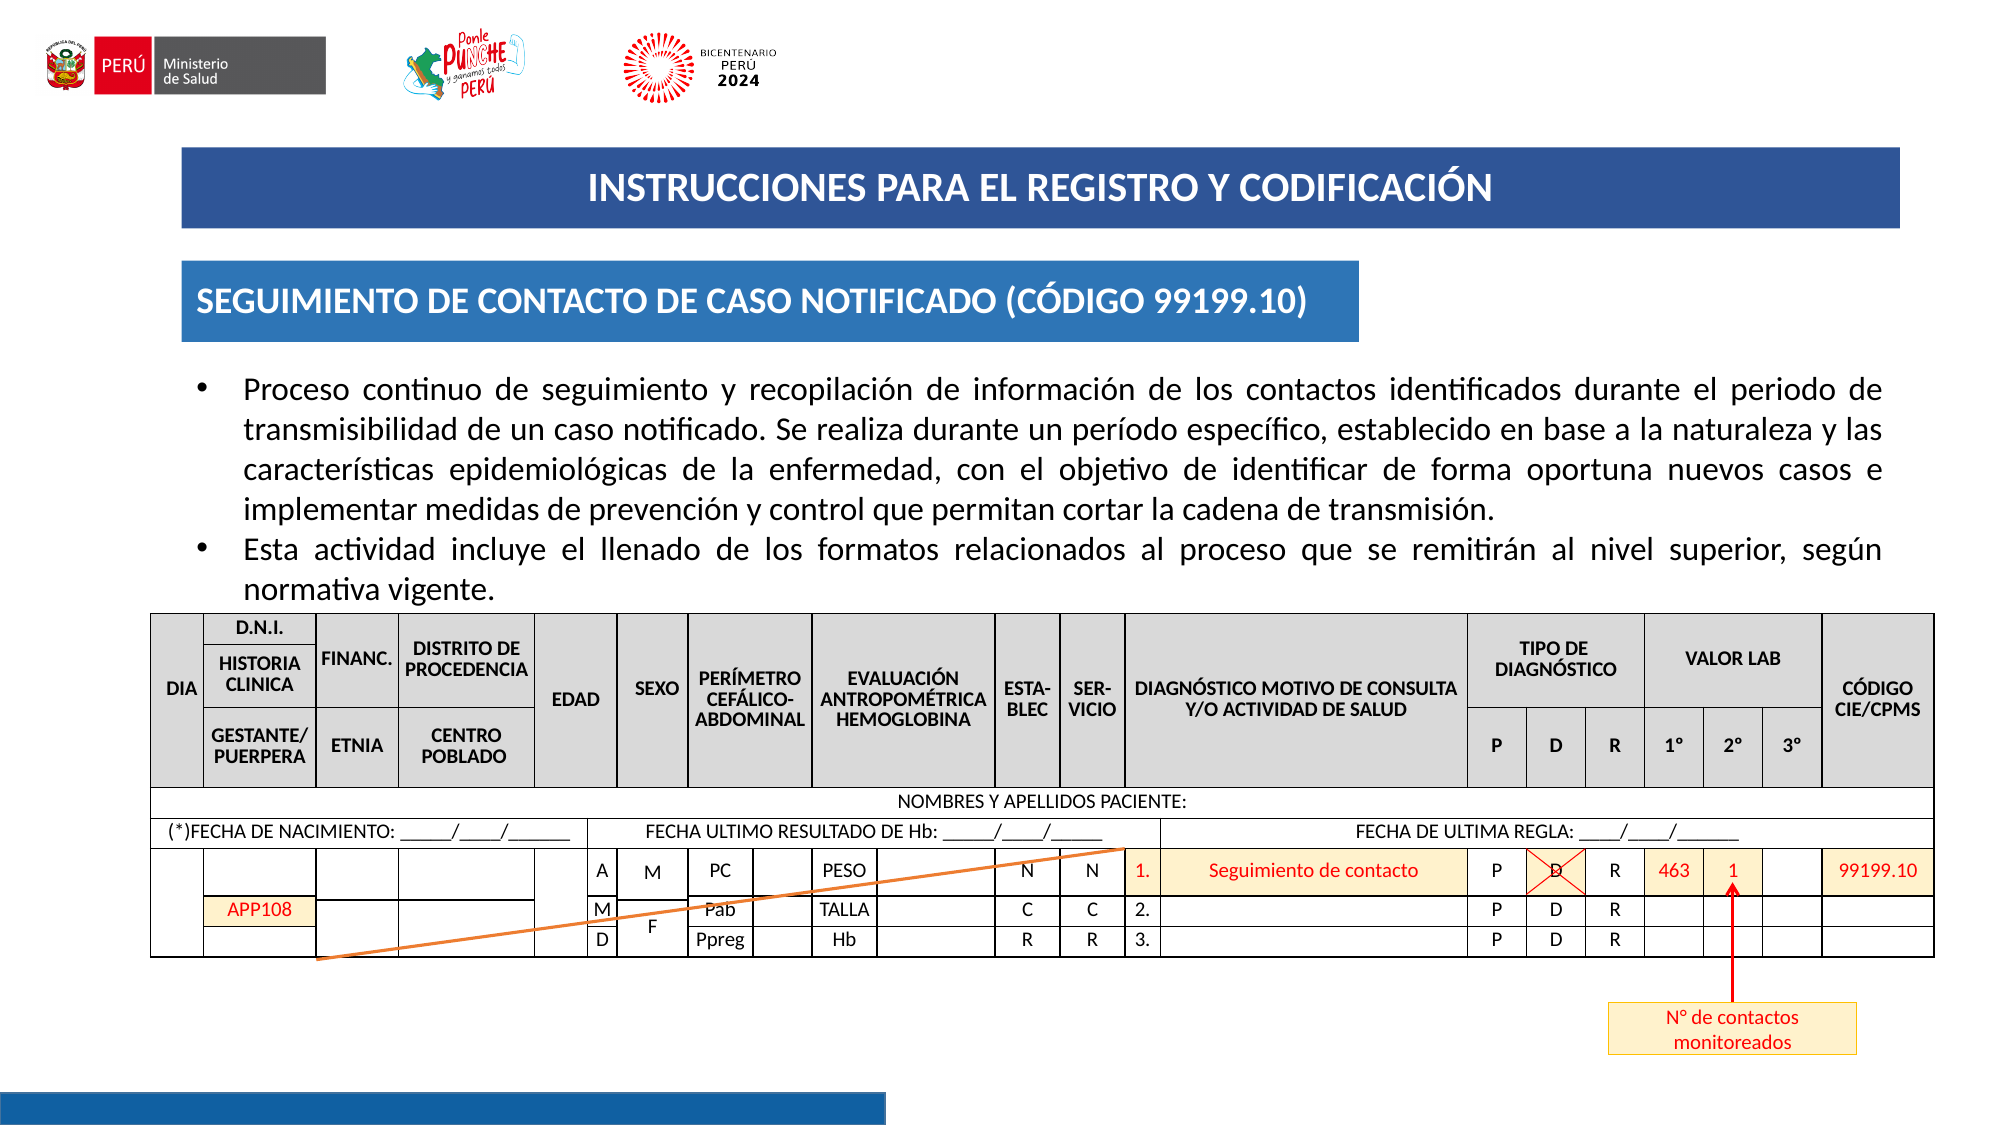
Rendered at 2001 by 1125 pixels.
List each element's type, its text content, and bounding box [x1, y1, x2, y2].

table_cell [1527, 927, 1585, 956]
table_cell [1704, 849, 1762, 895]
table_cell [1126, 897, 1160, 926]
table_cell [1161, 927, 1467, 956]
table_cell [1763, 897, 1821, 926]
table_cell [1126, 849, 1160, 895]
table_header VALOR LAB [1645, 614, 1821, 707]
table_header EDAD [535, 614, 616, 787]
picture [35, 34, 328, 96]
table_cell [1823, 897, 1933, 926]
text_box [1608, 882, 1857, 1055]
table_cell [204, 849, 315, 895]
text_box [0, 1092, 886, 1125]
table_header SEXO [618, 614, 687, 787]
table_cell 3º [1763, 708, 1821, 787]
table_header PERÍMETRO CEFÁLICO-ABDOMINAL [689, 614, 811, 787]
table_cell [1527, 897, 1585, 926]
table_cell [1734, 897, 1762, 926]
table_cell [204, 927, 315, 956]
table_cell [1126, 927, 1160, 956]
table_cell R [1586, 708, 1644, 787]
table_cell GESTANTE/PUERPERA [204, 708, 315, 787]
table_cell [1645, 849, 1703, 895]
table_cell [1468, 849, 1526, 895]
table_header TIPO DE DIAGNÓSTICO [1468, 614, 1644, 707]
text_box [1526, 848, 1586, 895]
table_header SER- VICIO [1061, 614, 1124, 787]
table_header CÓDIGO CIE/CPMS [1823, 614, 1933, 787]
table_cell NOMBRES Y APELLIDOS PACIENTE: [151, 788, 1933, 818]
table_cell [1468, 897, 1526, 926]
table_cell P [1468, 708, 1526, 787]
table_cell FECHA ULTIMO RESULTADO DE Hb: _____/____/_____ [588, 819, 1160, 848]
table_header DISTRITO DE PROCEDENCIA [399, 614, 534, 707]
table_header DIAGNÓSTICO MOTIVO DE CONSULTA Y/O ACTIVIDAD DE SALUD [1126, 614, 1467, 787]
table_cell ETNIA [317, 708, 398, 787]
table_header FINANC. [317, 614, 398, 707]
table_cell 2º [1704, 708, 1762, 787]
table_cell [1734, 927, 1762, 956]
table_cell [151, 849, 203, 956]
table_header EVALUACIÓN ANTROPOMÉTRICA HEMOGLOBINA [813, 614, 994, 787]
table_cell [1586, 849, 1644, 895]
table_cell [1161, 849, 1467, 895]
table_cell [1161, 897, 1467, 926]
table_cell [204, 897, 315, 926]
table_cell D [1527, 708, 1585, 787]
table_cell HISTORIA CLINICA [204, 645, 315, 707]
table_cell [1823, 927, 1933, 956]
table_header ESTA-BLEC [996, 614, 1059, 787]
table_cell 1º [1645, 708, 1703, 787]
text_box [316, 848, 1125, 960]
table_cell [1704, 897, 1731, 926]
picture [389, 14, 543, 116]
table_cell FECHA DE ULTIMA REGLA: ____/____/______ [1161, 819, 1933, 848]
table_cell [1586, 897, 1644, 926]
text_box Proceso continuo de seguimiento y recopilación de información de los contactos identificados durante el periodo de transmisibilidad de un caso notificado. Se realiza durante un período específico, establecido en base a la naturaleza y las características epidemiológicas de la enfermedad, con el objetivo de identificar de forma oportuna nuevos casos e implementar medidas de prevención y control que permitan cortar la cadena de transmisión. Esta actividad incluye el llenado de los formatos relacionados al proceso que se remitirán al nivel superior, según normativa vigente. [181, 359, 1900, 613]
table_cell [1704, 927, 1731, 956]
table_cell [1468, 927, 1526, 956]
table_cell CENTRO POBLADO [399, 708, 534, 787]
table_header DIA [151, 614, 203, 787]
table_cell (*)FECHA DE NACIMIENTO: _____/____/______ [151, 819, 587, 848]
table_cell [1586, 927, 1644, 956]
text_box INSTRUCCIONES PARA EL REGISTRO Y CODIFICACIÓN [181, 147, 1900, 229]
picture [604, 14, 793, 116]
table_header D.N.I. [204, 614, 315, 644]
text_box SEGUIMIENTO DE CONTACTO DE CASO NOTIFICADO (CÓDIGO 99199.10) [181, 260, 1359, 342]
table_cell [1763, 849, 1821, 895]
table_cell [1823, 849, 1933, 895]
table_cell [1763, 927, 1821, 956]
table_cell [1645, 927, 1703, 956]
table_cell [1645, 897, 1703, 926]
